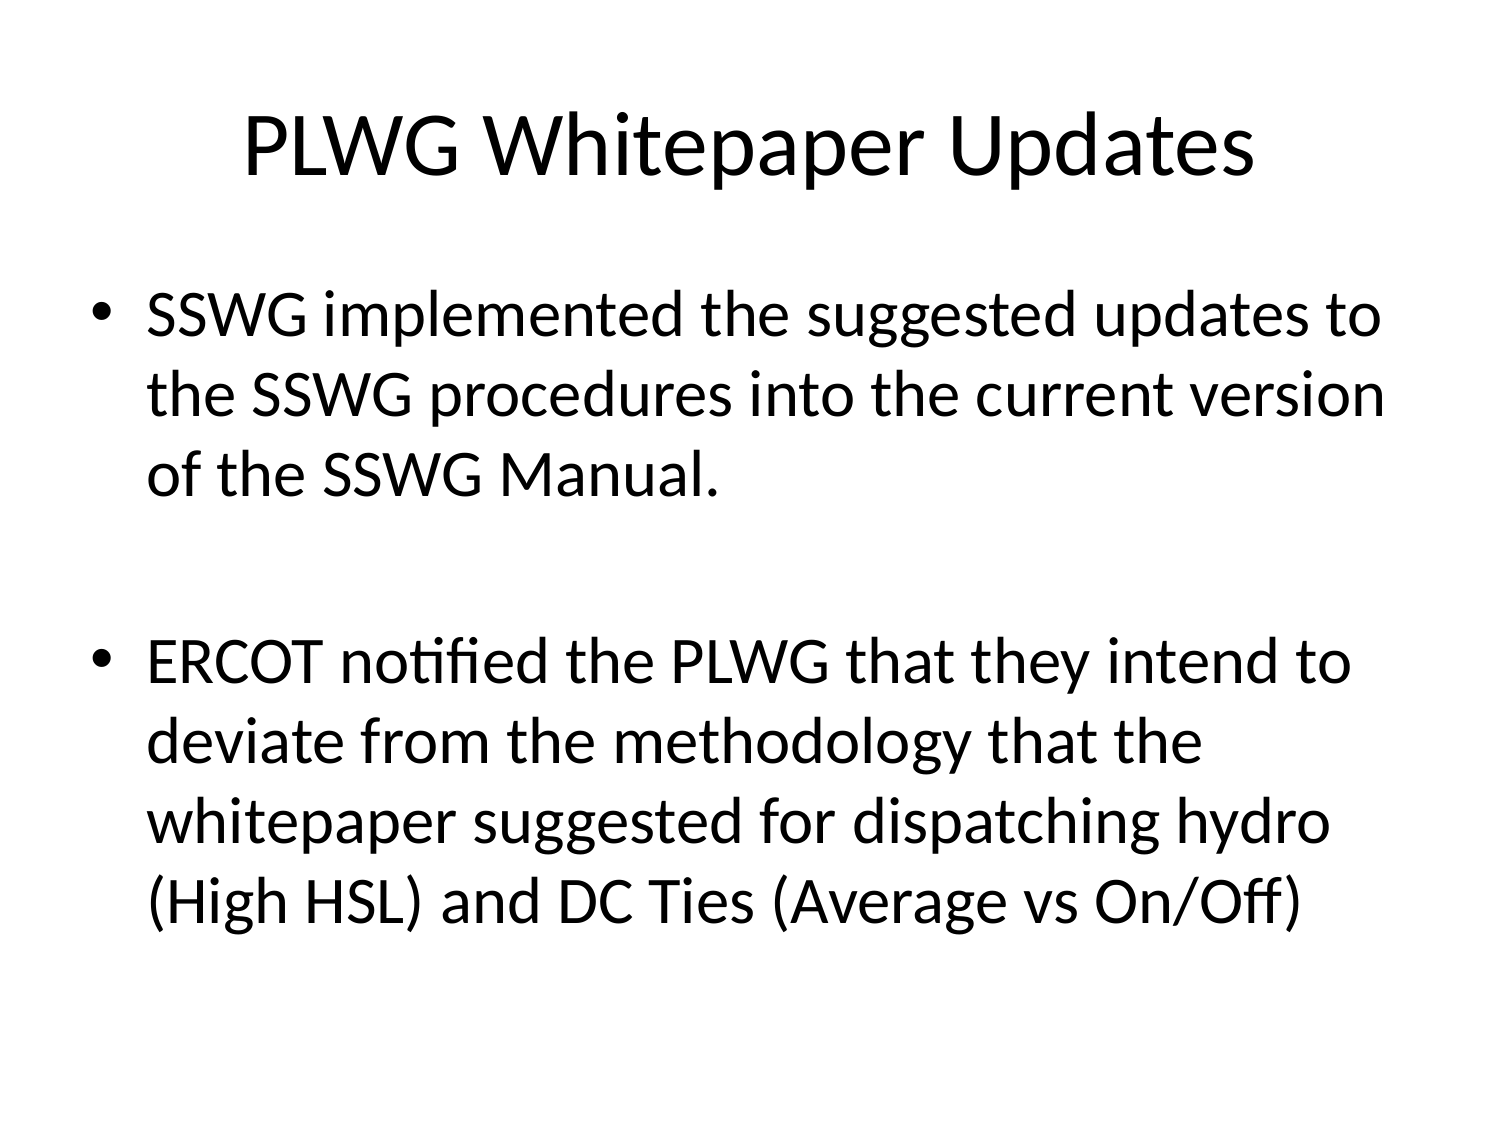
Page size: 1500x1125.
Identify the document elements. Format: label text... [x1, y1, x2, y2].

title PLWG Whitepaper Updates [75, 45, 1425, 233]
list SSWG implemented the suggested updates to the SSWG procedures into the current version of the SSWG Manual. ERCOT notified the PLWG that they intend to deviate from the methodology that the whitepaper suggested for dispatching hydro (High HSL) and DC Ties (Average vs On/Off) [75, 262, 1425, 1005]
